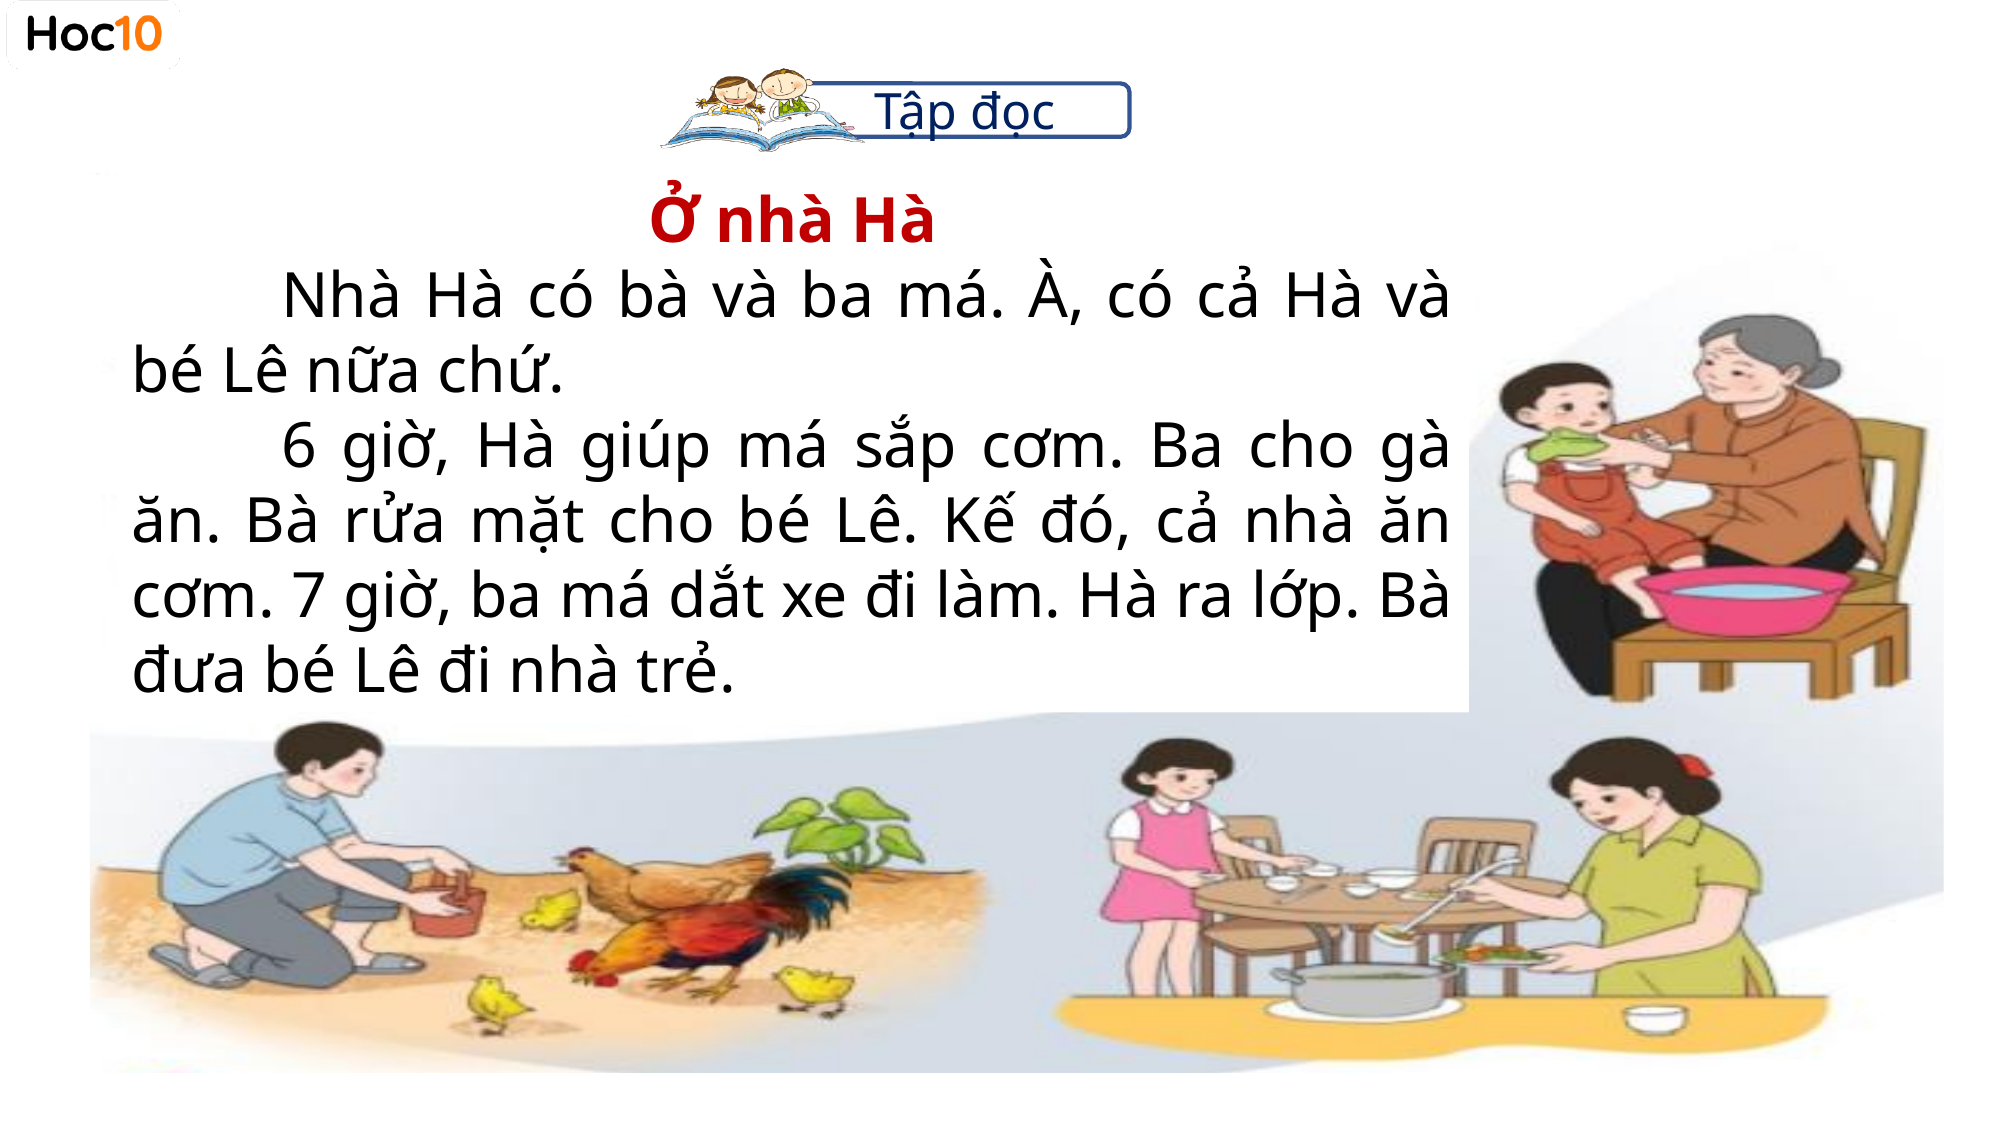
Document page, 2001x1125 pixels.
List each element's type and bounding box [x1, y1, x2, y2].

picture [0, 0, 186, 75]
text_box [660, 68, 1130, 153]
picture [89, 173, 1945, 1073]
